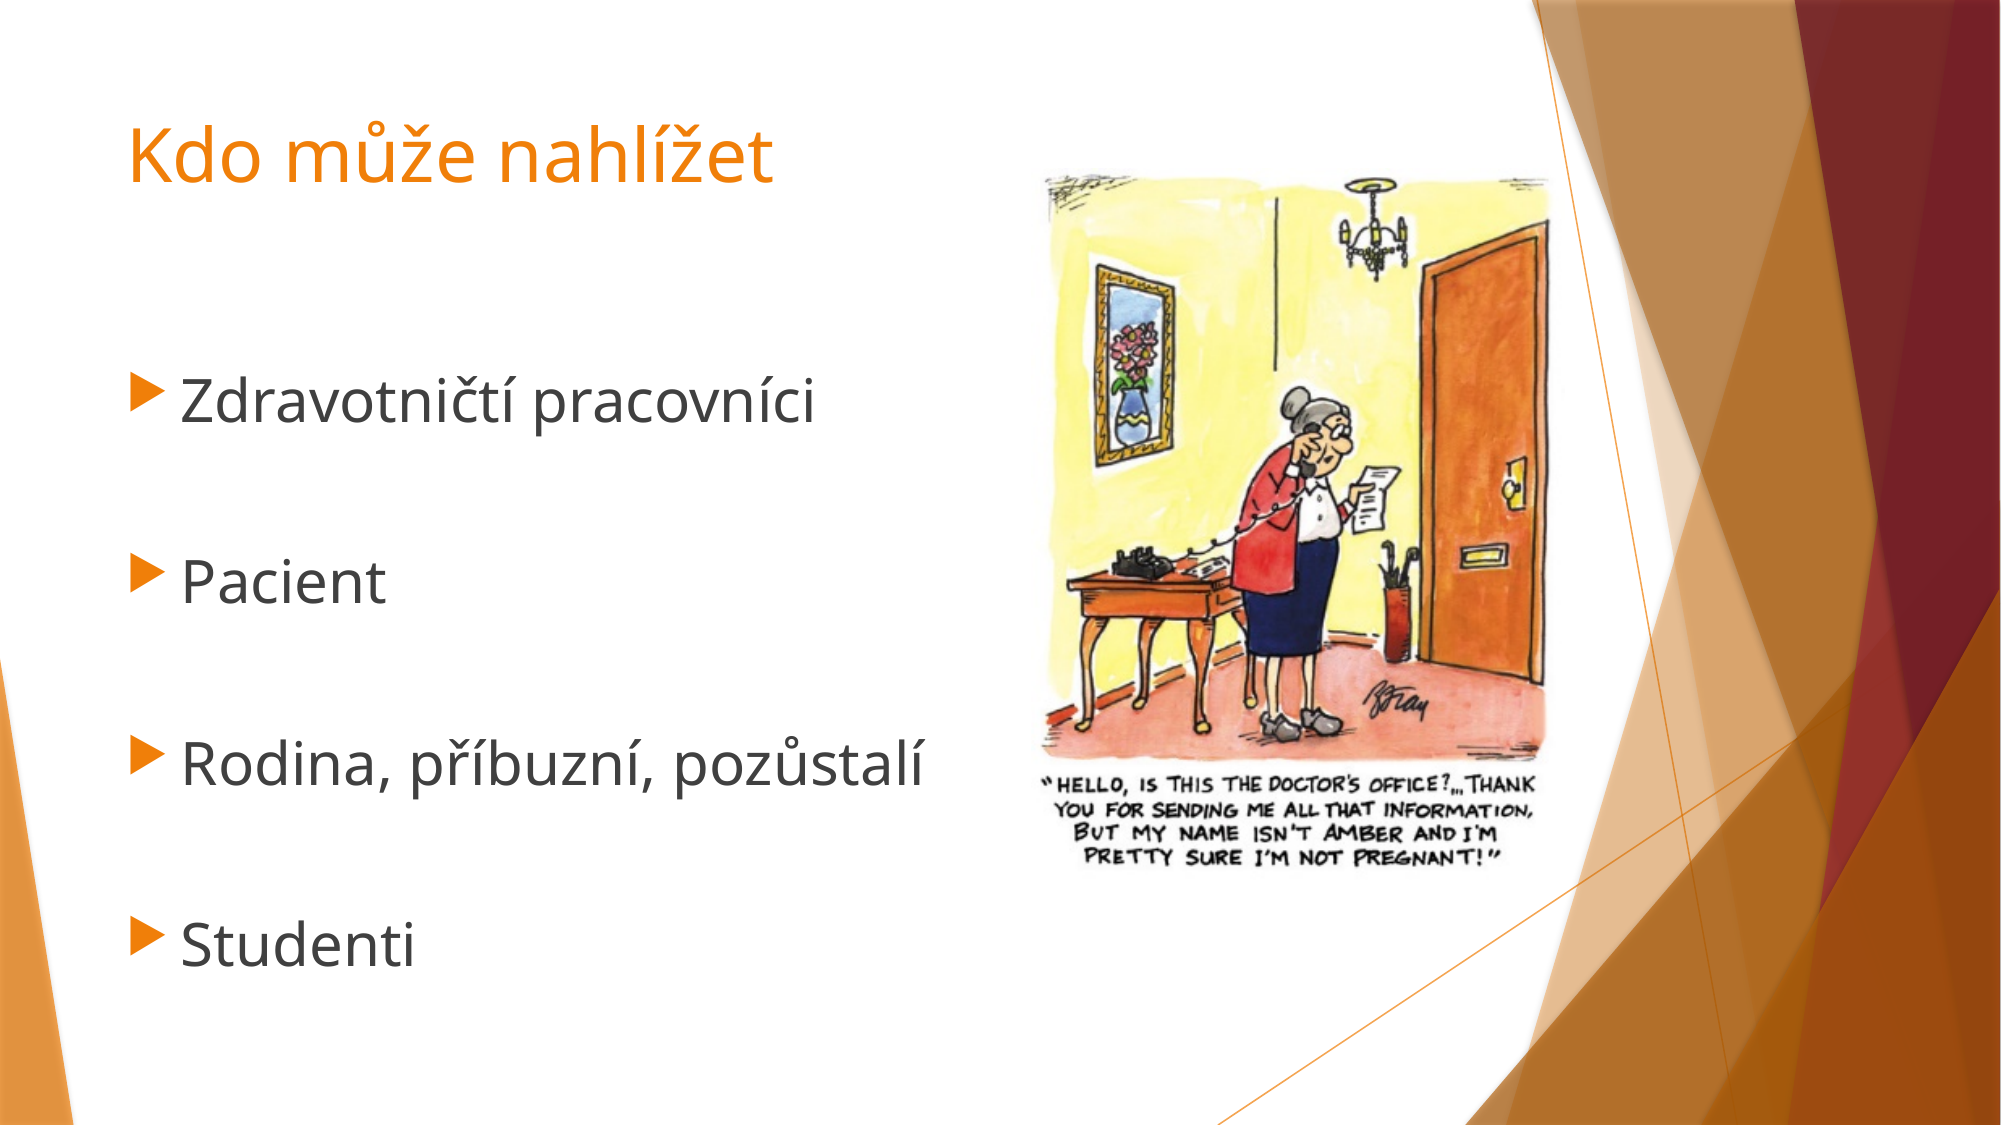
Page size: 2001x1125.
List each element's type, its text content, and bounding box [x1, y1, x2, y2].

picture [1030, 167, 1565, 883]
title Kdo může nahlížet [111, 99, 1522, 317]
list Zdravotničtí pracovníci Pacient Rodina, příbuzní, pozůstalí Studenti [111, 354, 1522, 992]
